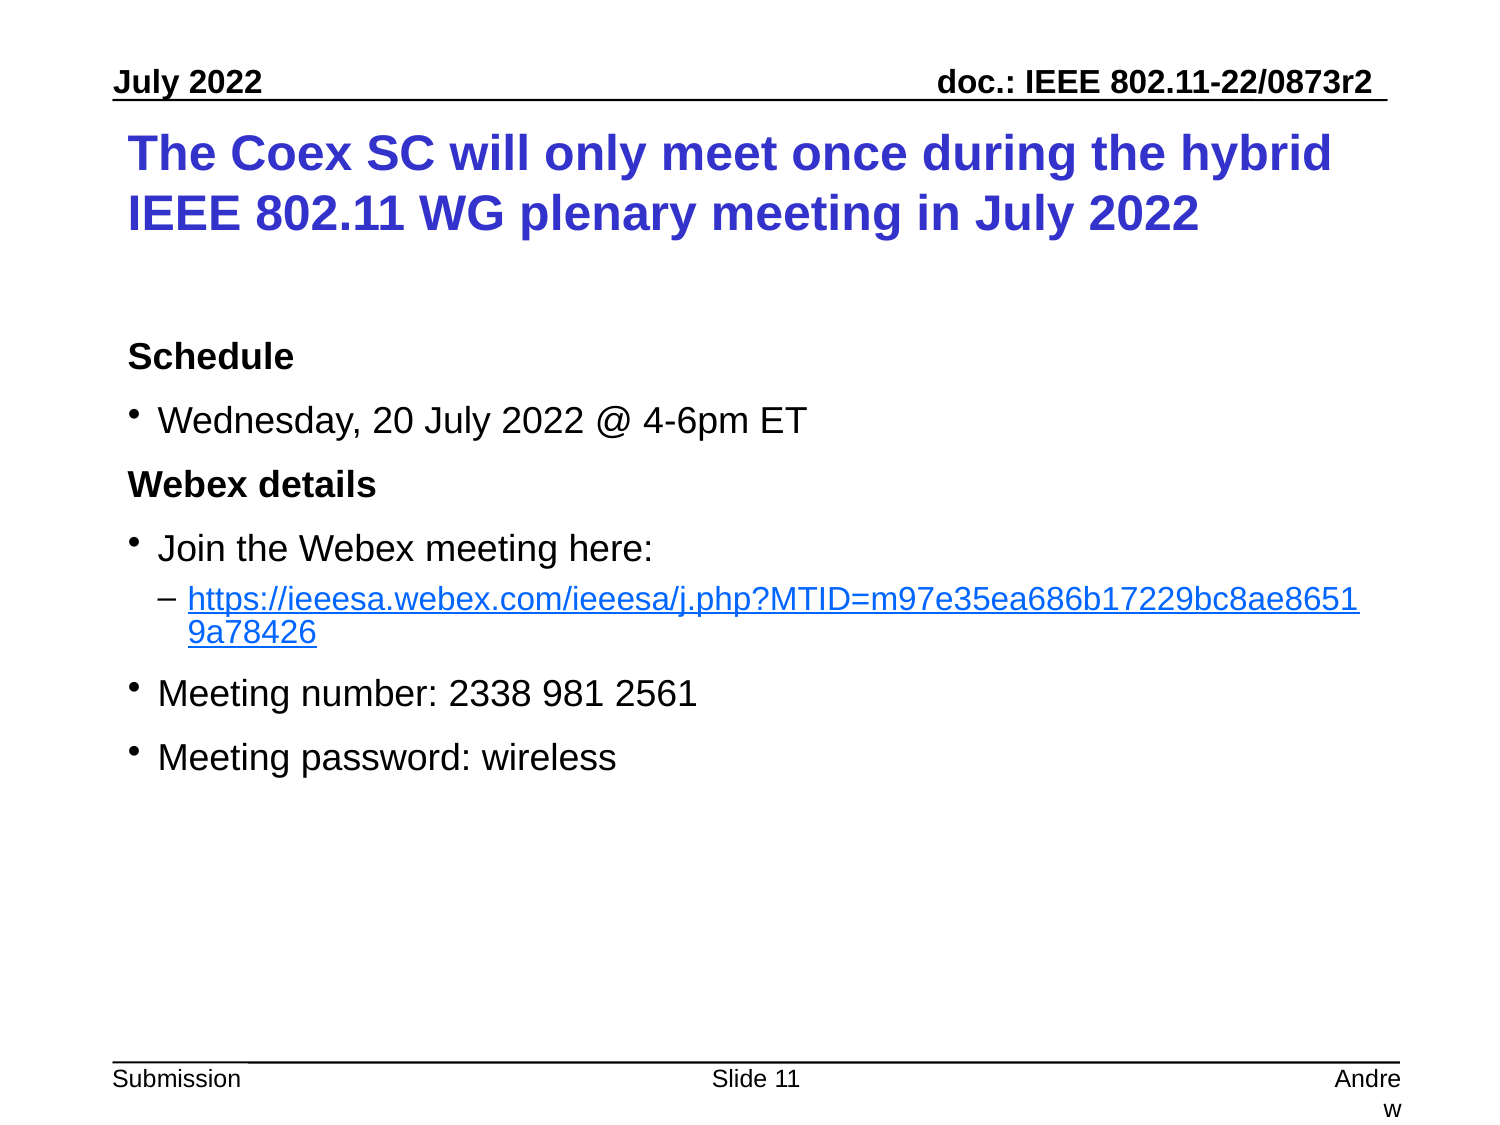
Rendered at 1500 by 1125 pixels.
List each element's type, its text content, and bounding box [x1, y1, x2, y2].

footer Andrew Myles, Cisco [1320, 1061, 1402, 1093]
list [875, 324, 1500, 1000]
list Schedule Wednesday, 20 July 2022 @ 4-6pm ET Webex details Join the Webex meeting here: https://ieeesa.webex.com/ieeesa/j.php?MTID=m97e35ea686b17229bc8ae86519a78426 Meeting number: 2338 981 2561 Meeting password: wireless [112, 324, 875, 1000]
title The Coex SC will only meet once during the hybrid IEEE 802.11 WG plenary meeting in July 2022 [112, 112, 1388, 288]
slide_number Slide 11 [709, 1061, 803, 1093]
